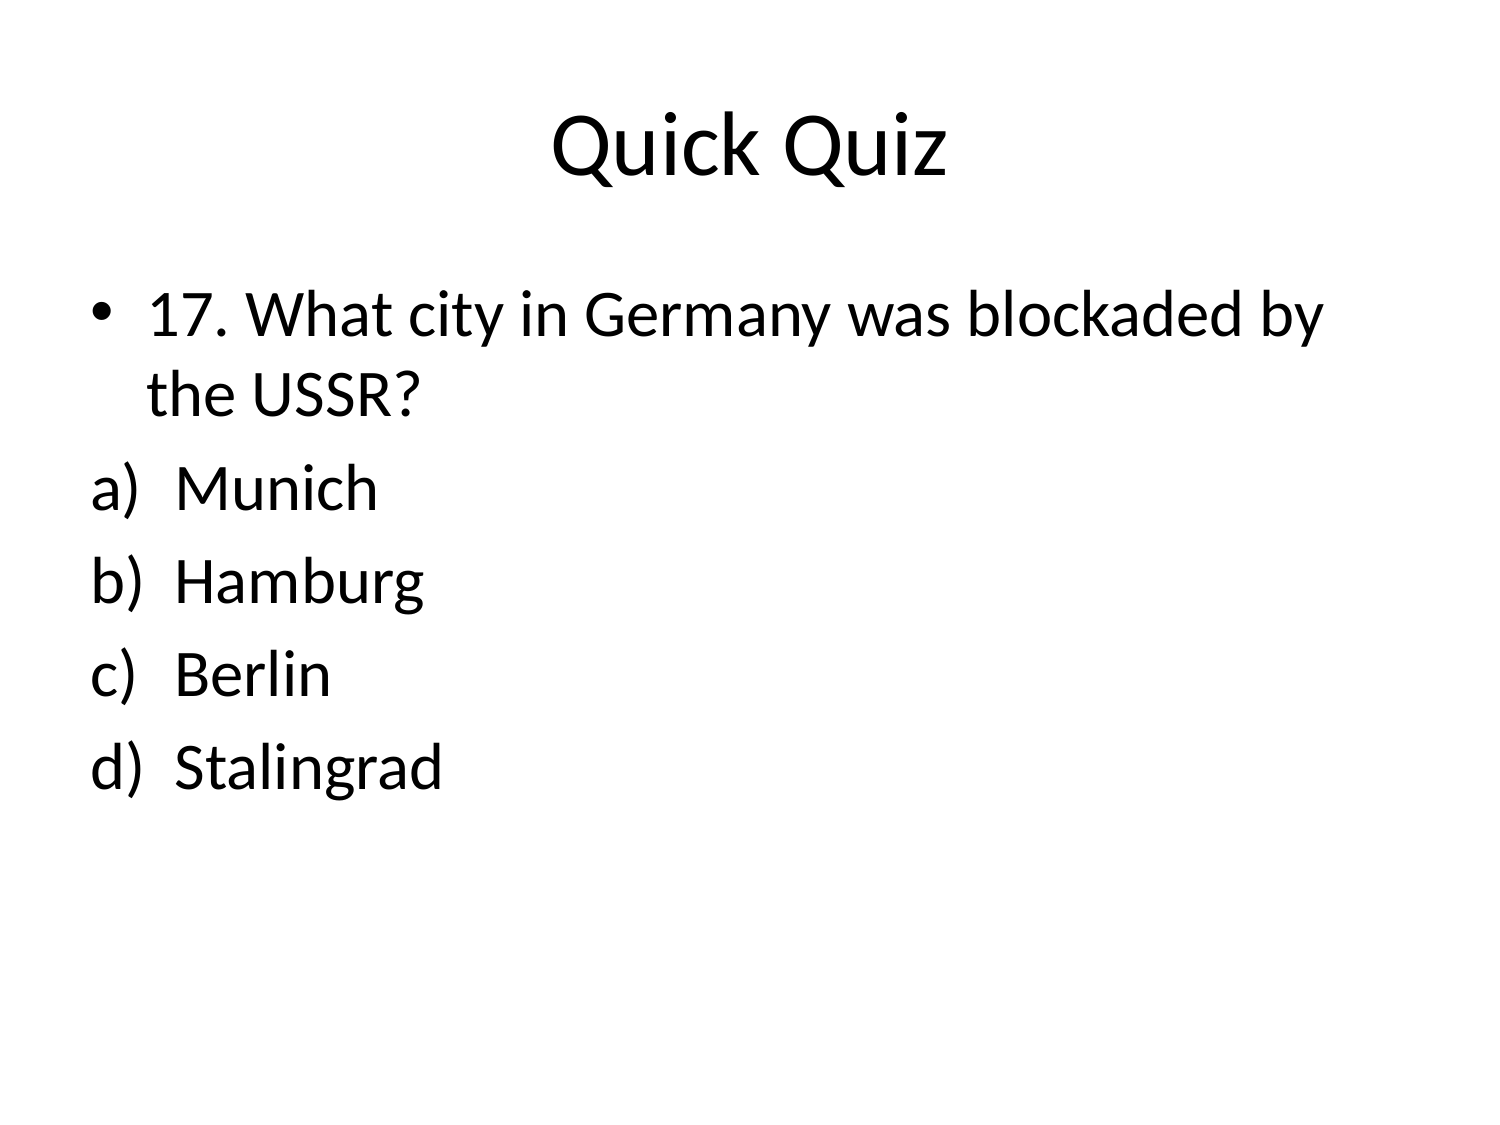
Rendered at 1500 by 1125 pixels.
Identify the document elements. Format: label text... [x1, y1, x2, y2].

title Quick Quiz [75, 45, 1425, 233]
list 17. What city in Germany was blockaded by the USSR? Munich Hamburg Berlin Stalingrad [75, 262, 1425, 1005]
